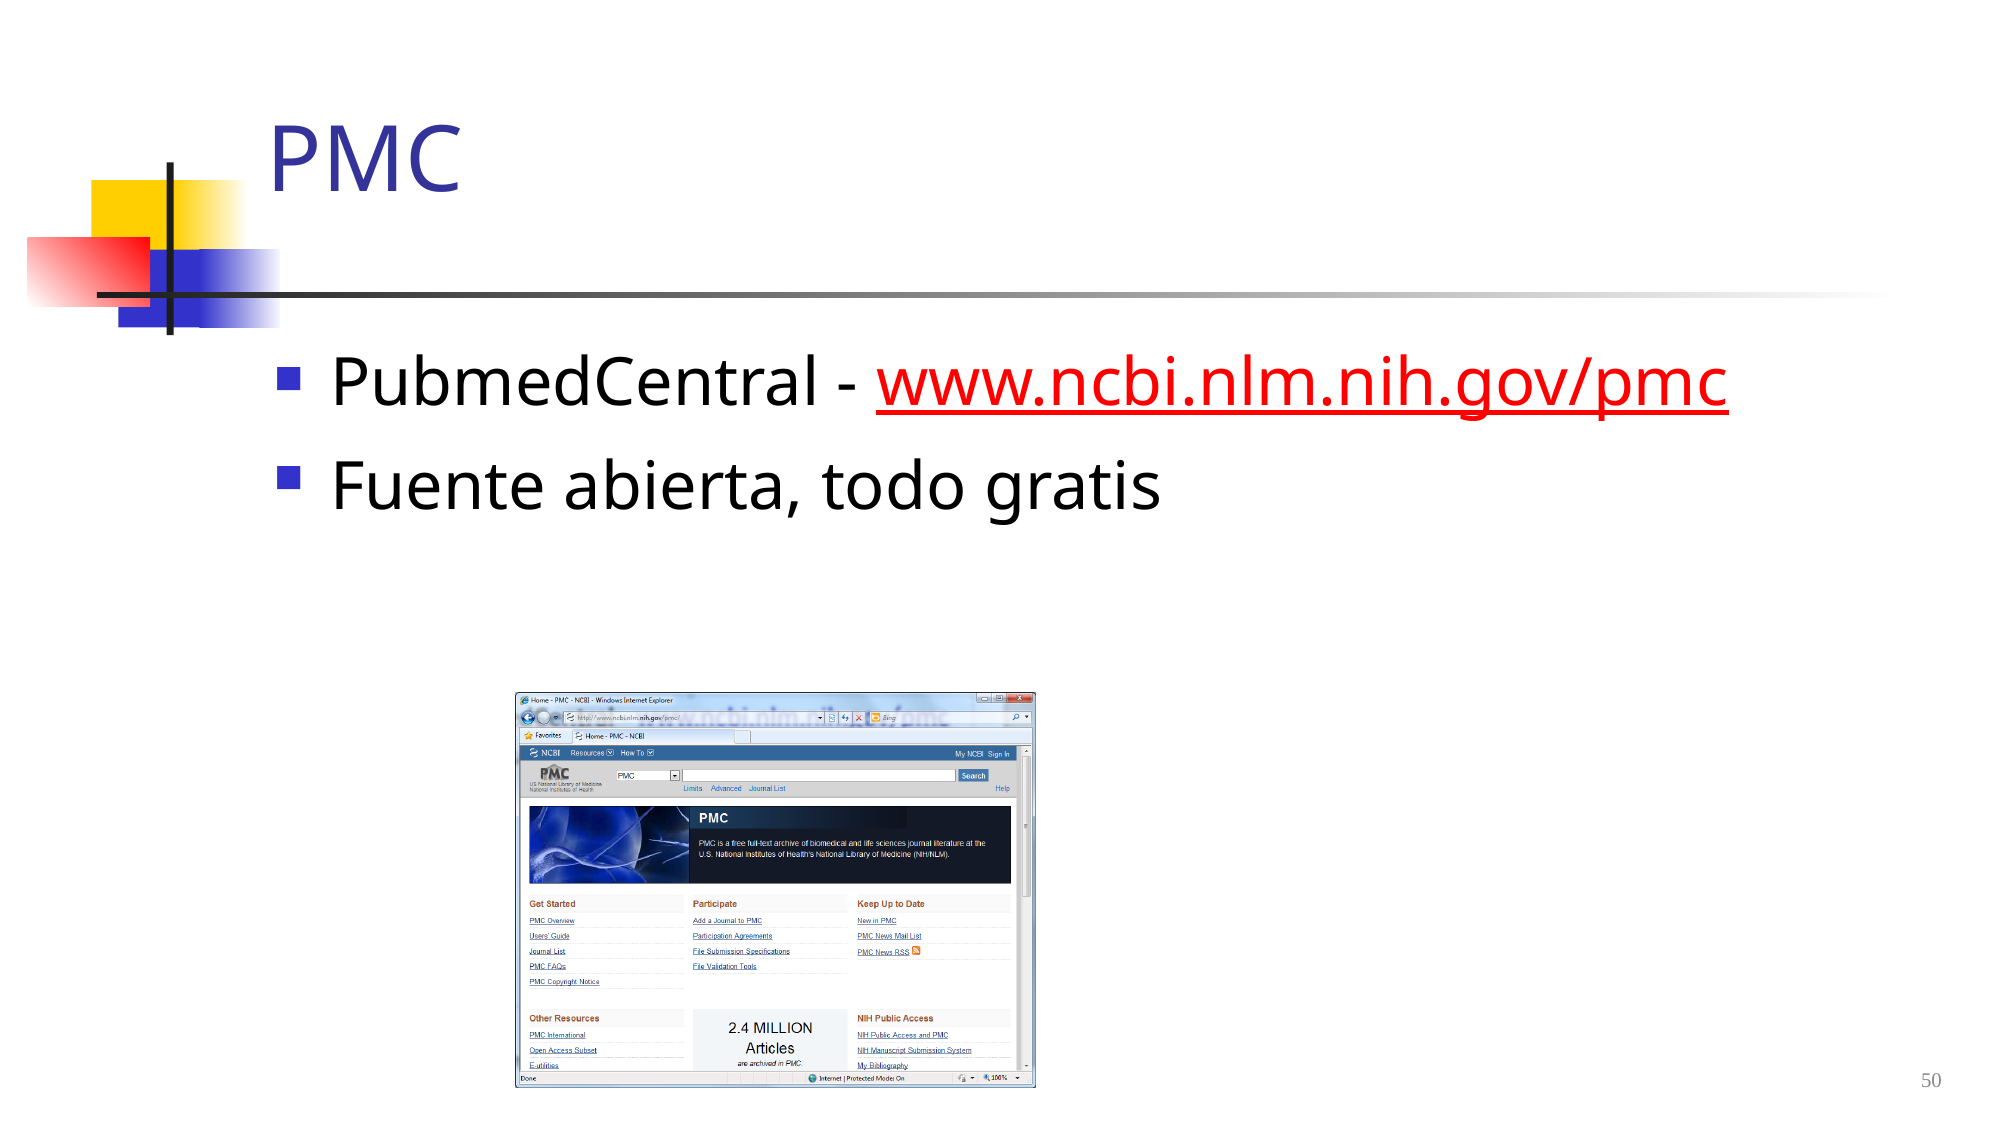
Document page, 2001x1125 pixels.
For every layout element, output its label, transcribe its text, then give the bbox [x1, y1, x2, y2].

list PubmedCentral - www.ncbi.nlm.nih.gov/pmc Fuente abierta, todo gratis [258, 330, 1959, 1007]
slide_number 50 [1540, 1023, 1958, 1100]
title PMC [251, 34, 1957, 276]
picture [515, 692, 1036, 1088]
